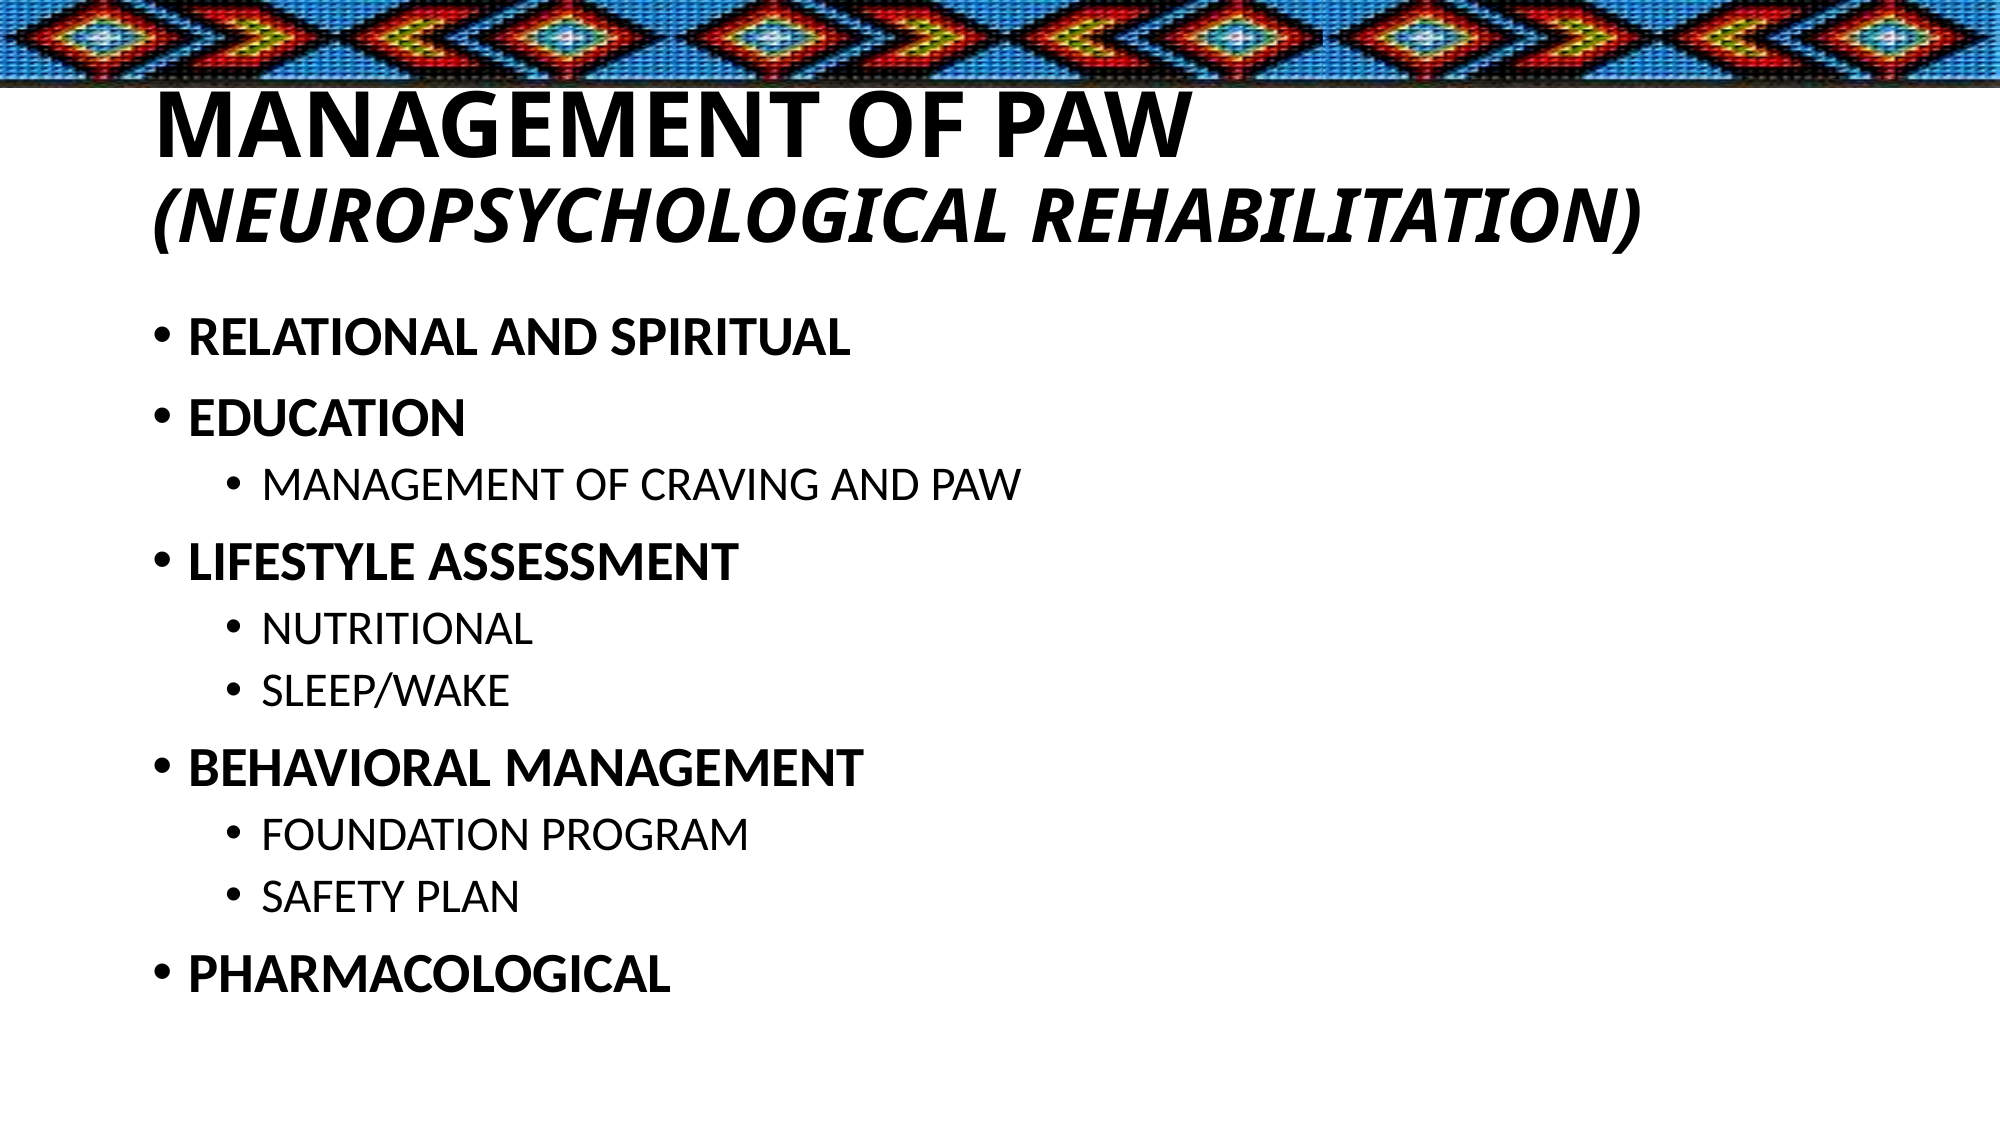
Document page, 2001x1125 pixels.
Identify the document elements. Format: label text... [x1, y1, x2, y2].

title MANAGEMENT OF PAW (NEUROPSYCHOLOGICAL REHABILITATION) [137, 88, 1863, 278]
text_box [0, 0, 2000, 88]
list RELATIONAL AND SPIRITUAL EDUCATION MANAGEMENT OF CRAVING AND PAW LIFESTYLE ASSESSMENT NUTRITIONAL SLEEP/WAKE BEHAVIORAL MANAGEMENT FOUNDATION PROGRAM SAFETY PLAN PHARMACOLOGICAL [137, 299, 1863, 1014]
